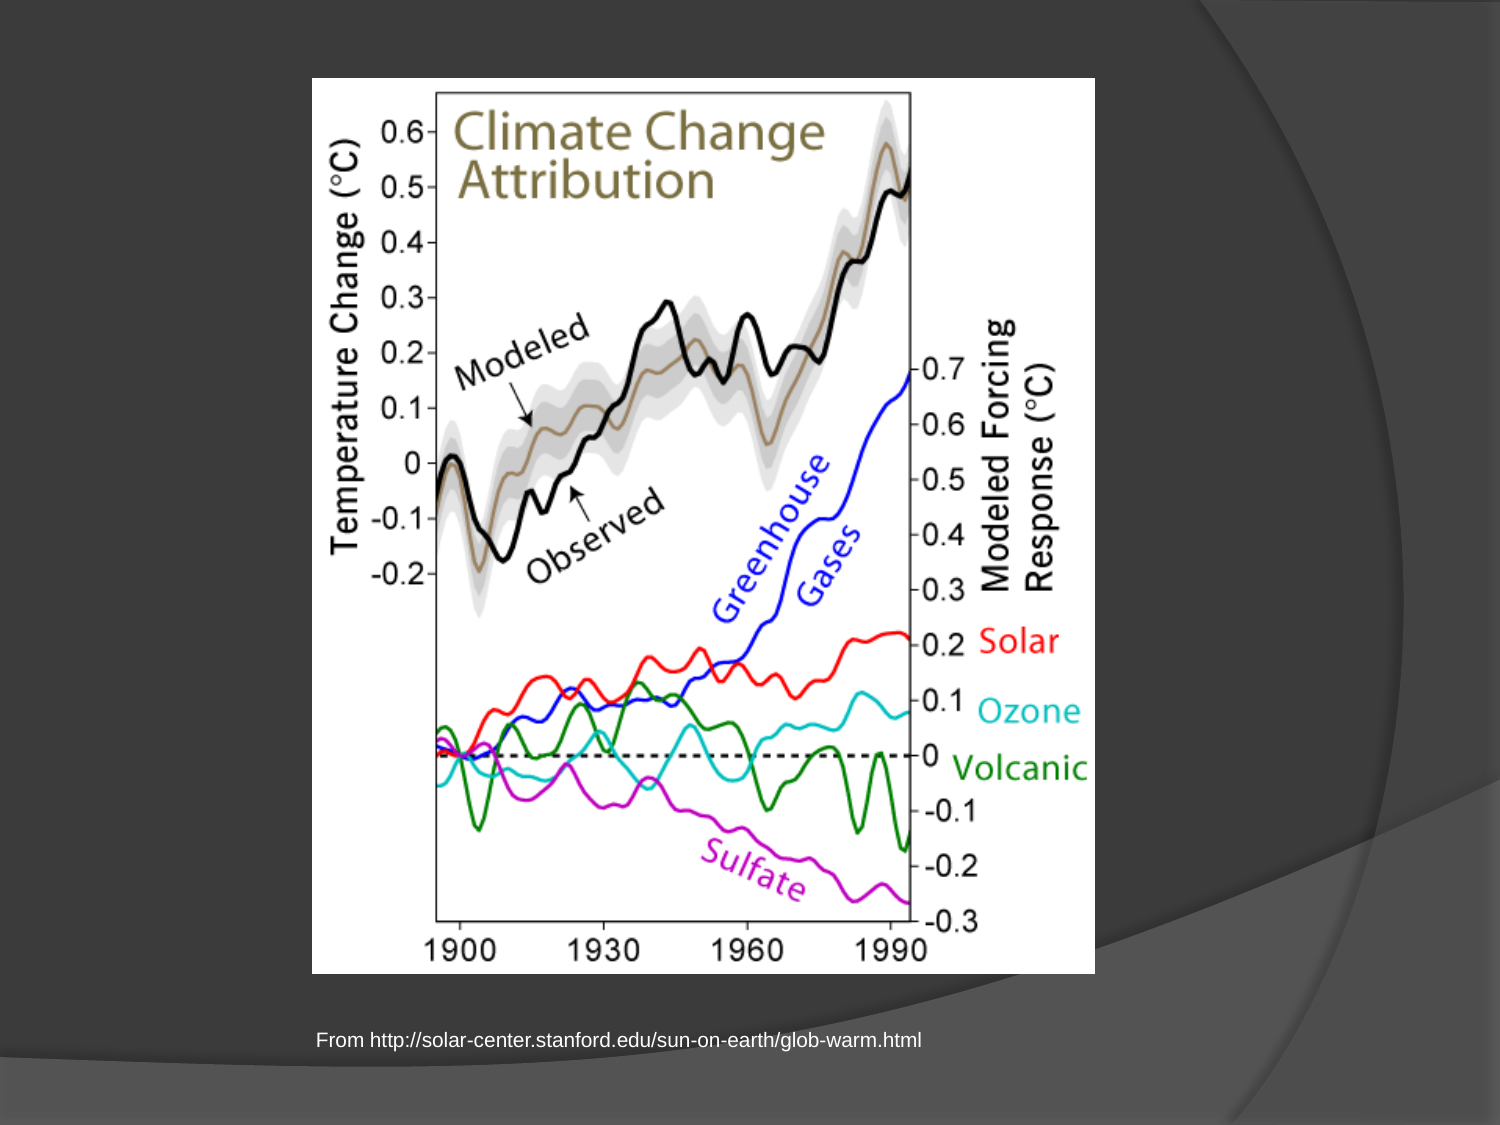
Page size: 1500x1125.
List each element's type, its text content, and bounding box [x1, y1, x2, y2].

picture [312, 77, 1095, 974]
text_box From http://solar-center.stanford.edu/sun-on-earth/glob-warm.html [301, 1018, 1052, 1059]
